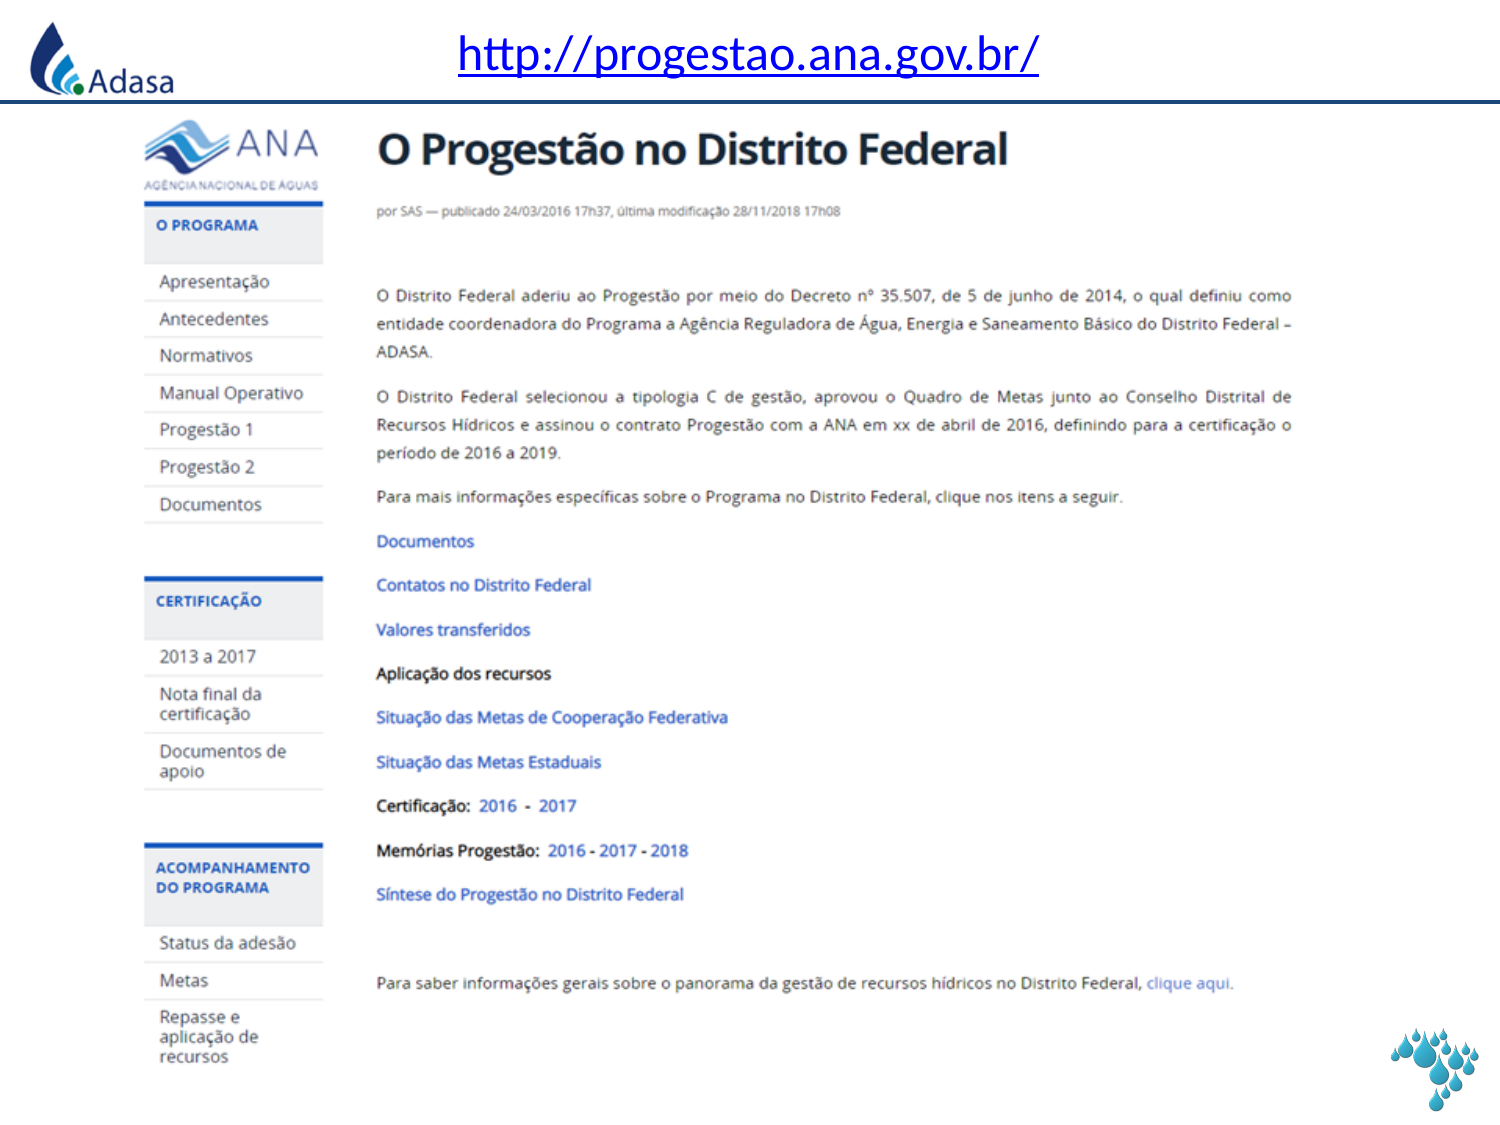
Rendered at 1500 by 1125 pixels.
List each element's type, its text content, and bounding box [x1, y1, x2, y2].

picture [135, 113, 1313, 1118]
text_box http://progestao.ana.gov.br/ [442, 0, 1258, 101]
picture [1387, 1026, 1482, 1114]
picture [23, 14, 183, 101]
